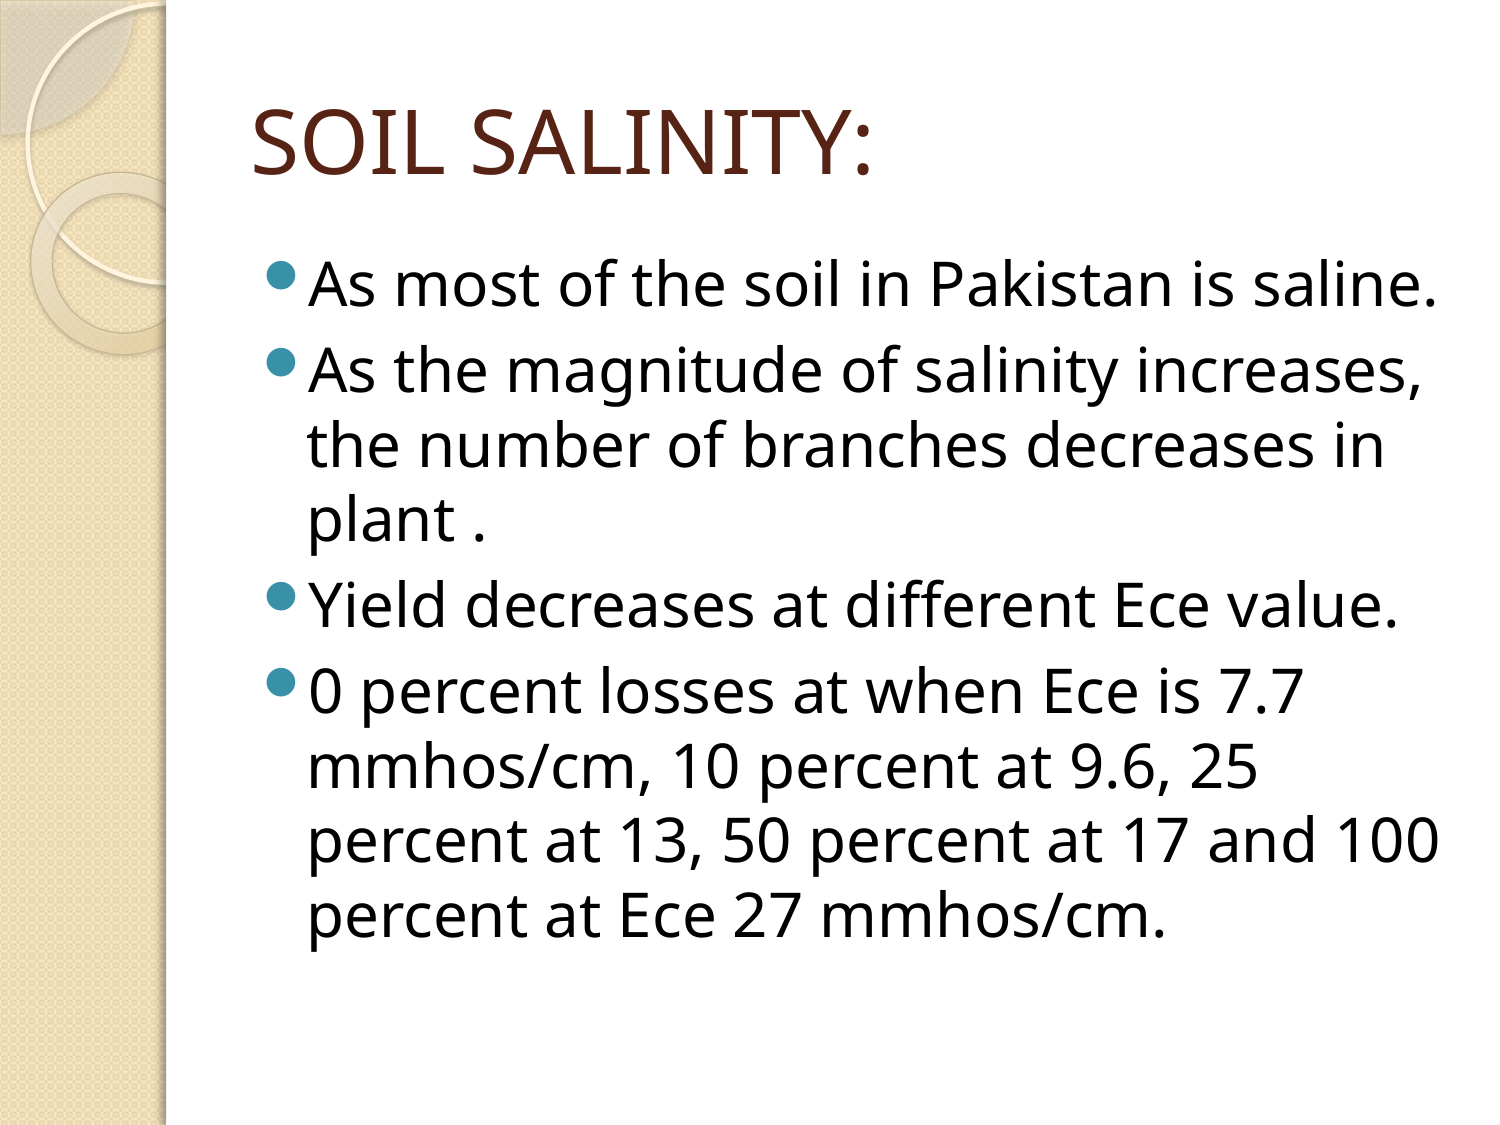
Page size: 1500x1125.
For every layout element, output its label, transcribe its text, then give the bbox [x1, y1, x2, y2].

title SOIL SALINITY: [235, 45, 1466, 233]
list As most of the soil in Pakistan is saline. As the magnitude of salinity increases, the number of branches decreases in plant . Yield decreases at different Ece value. 0 percent losses at when Ece is 7.7 mmhos/cm, 10 percent at 9.6, 25 percent at 13, 50 percent at 17 and 100 percent at Ece 27 mmhos/cm. [235, 237, 1466, 1025]
